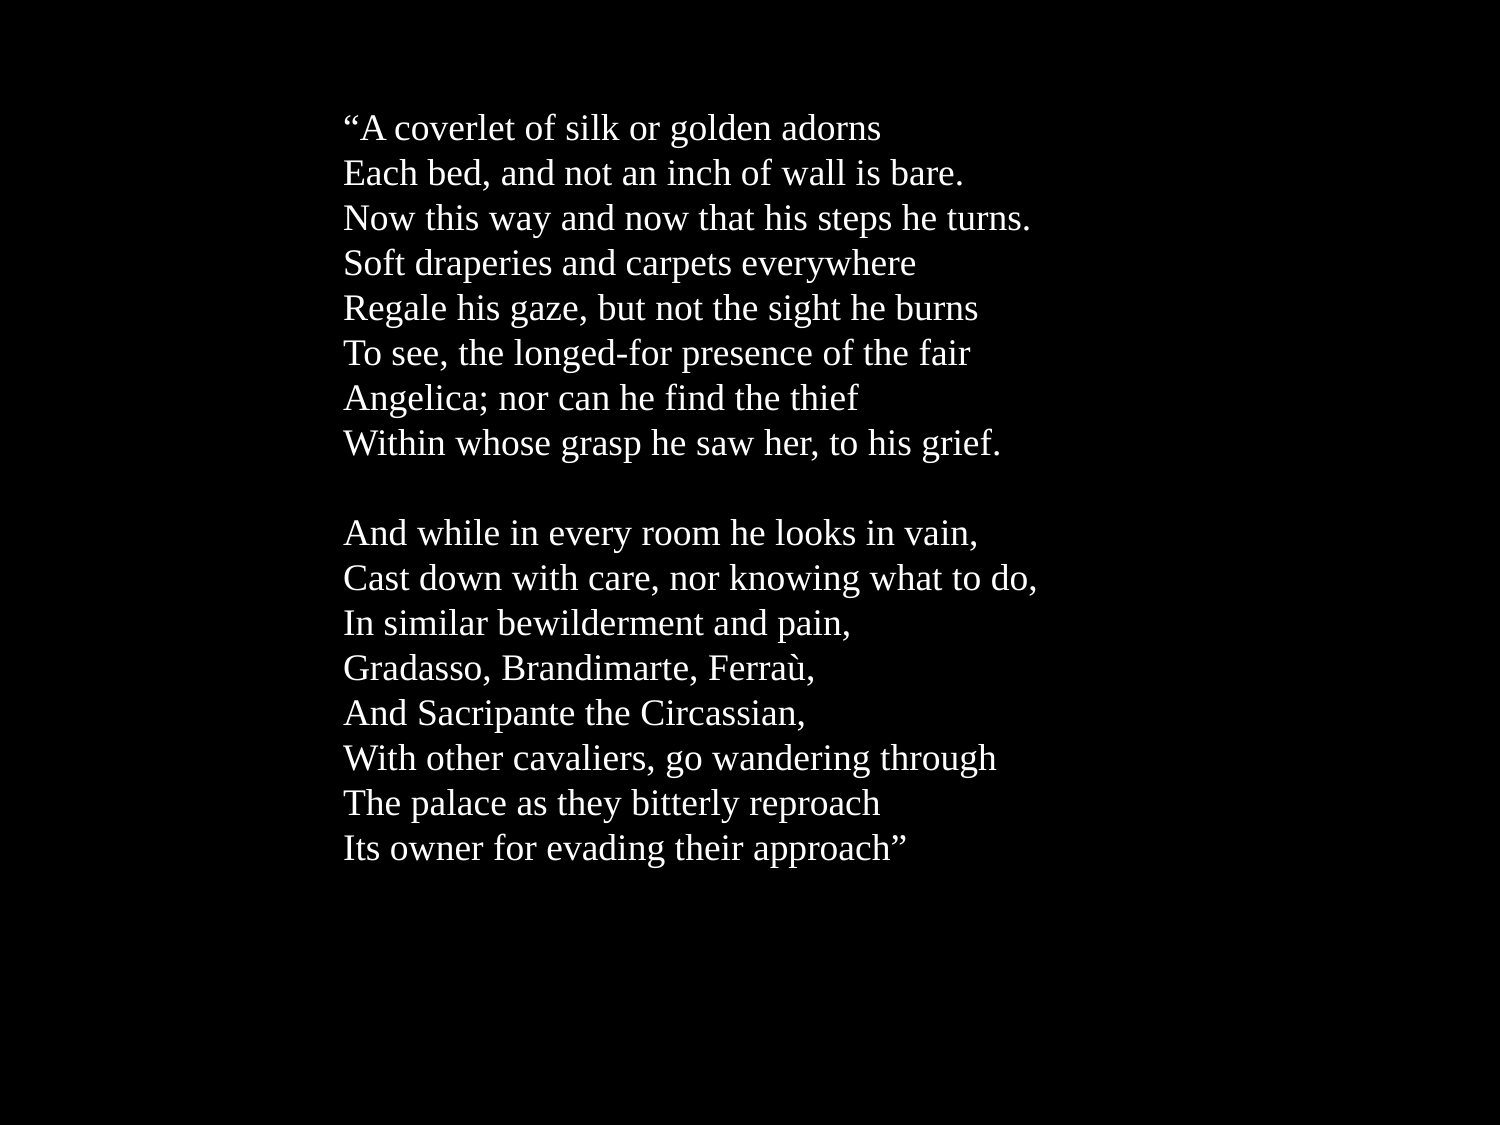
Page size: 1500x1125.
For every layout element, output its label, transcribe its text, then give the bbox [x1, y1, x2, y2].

text_box “A coverlet of silk or golden adorns Each bed, and not an inch of wall is bare. Now this way and now that his steps he turns. Soft draperies and carpets everywhere Regale his gaze, but not the sight he burns To see, the longed-for presence of the fair Angelica; nor can he find the thief Within whose grasp he saw her, to his grief. And while in every room he looks in vain, Cast down with care, nor knowing what to do, In similar bewilderment and pain, Gradasso, Brandimarte, Ferraù, And Sacripante the Circassian, With other cavaliers, go wandering through The palace as they bitterly reproach Its owner for evading their approach” [328, 95, 1180, 921]
